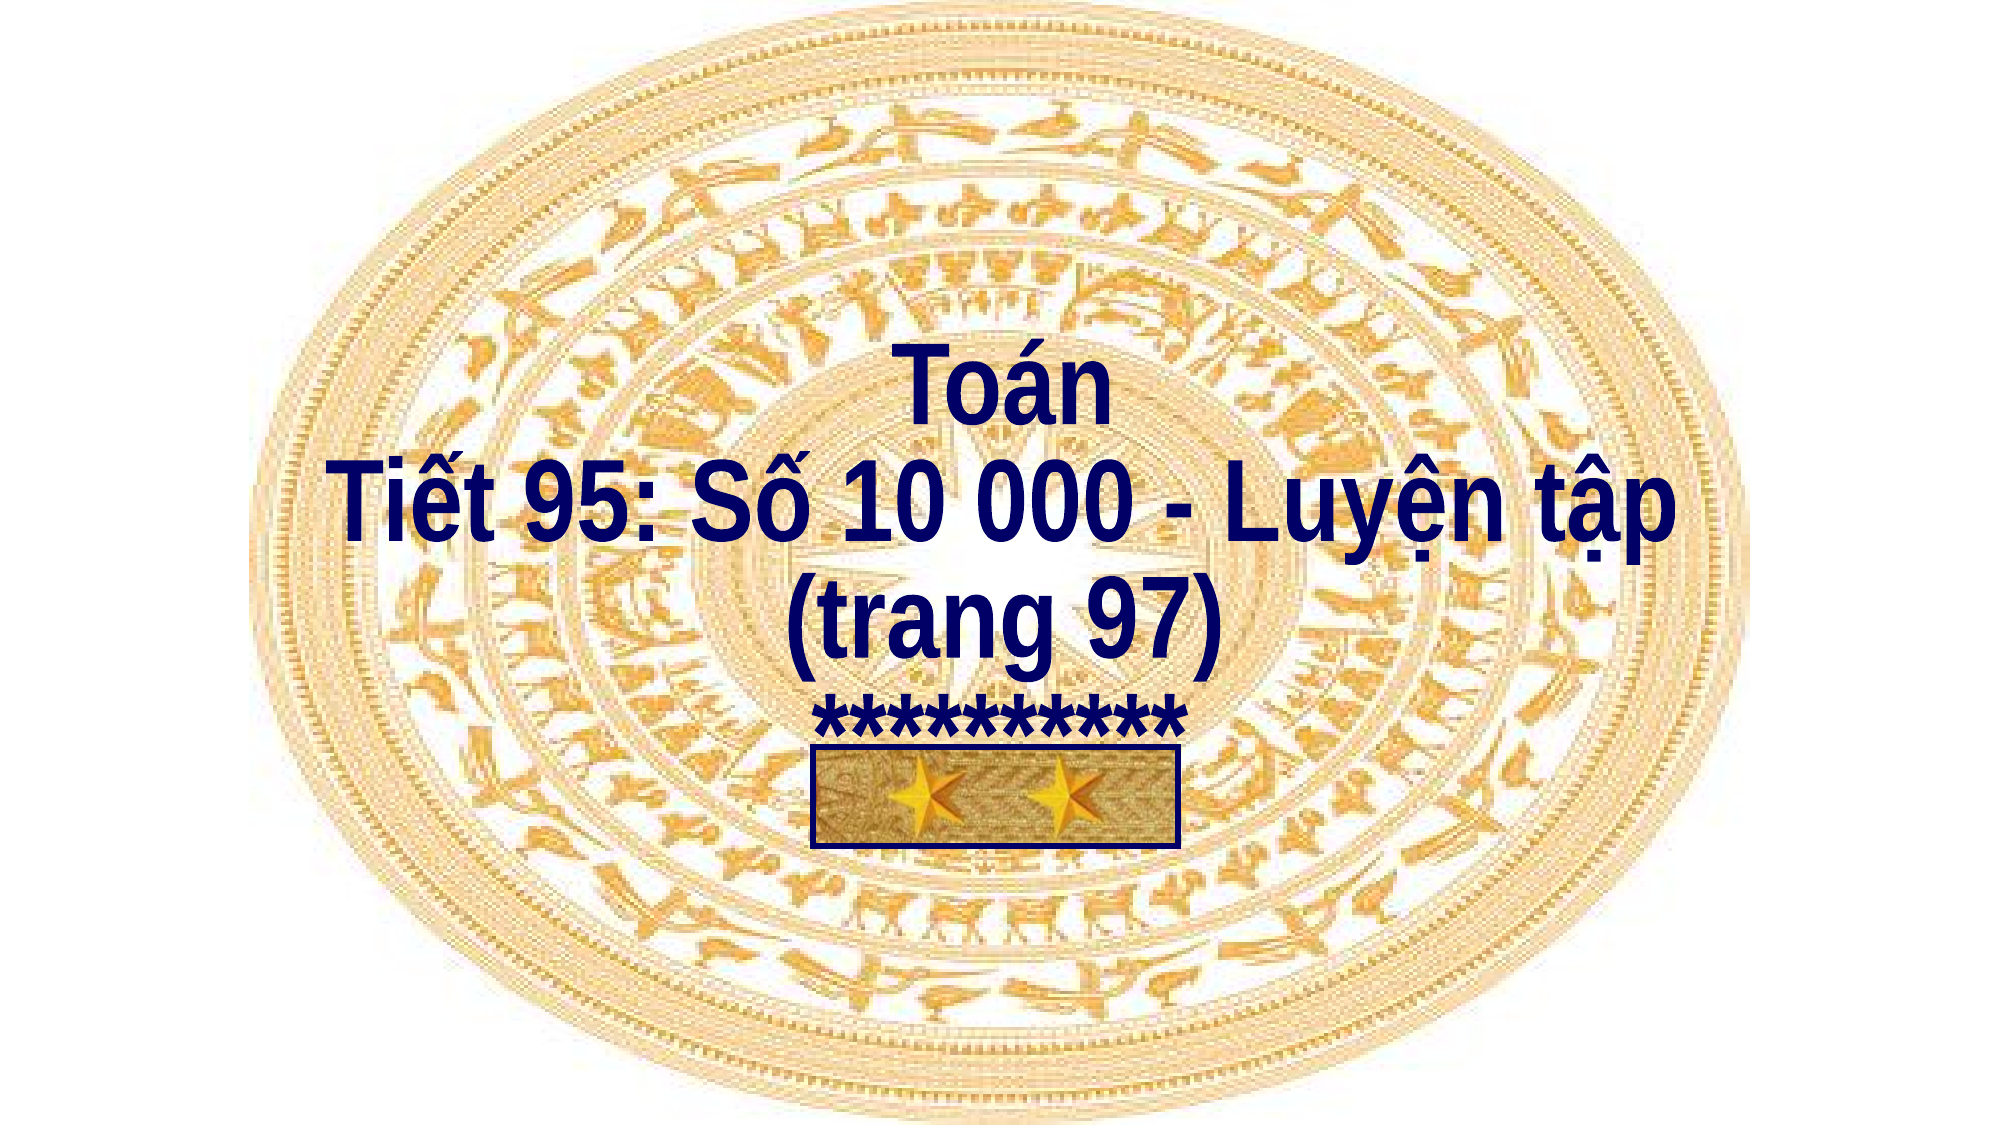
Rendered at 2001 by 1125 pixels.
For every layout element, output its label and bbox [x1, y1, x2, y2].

picture [249, 0, 1751, 1125]
